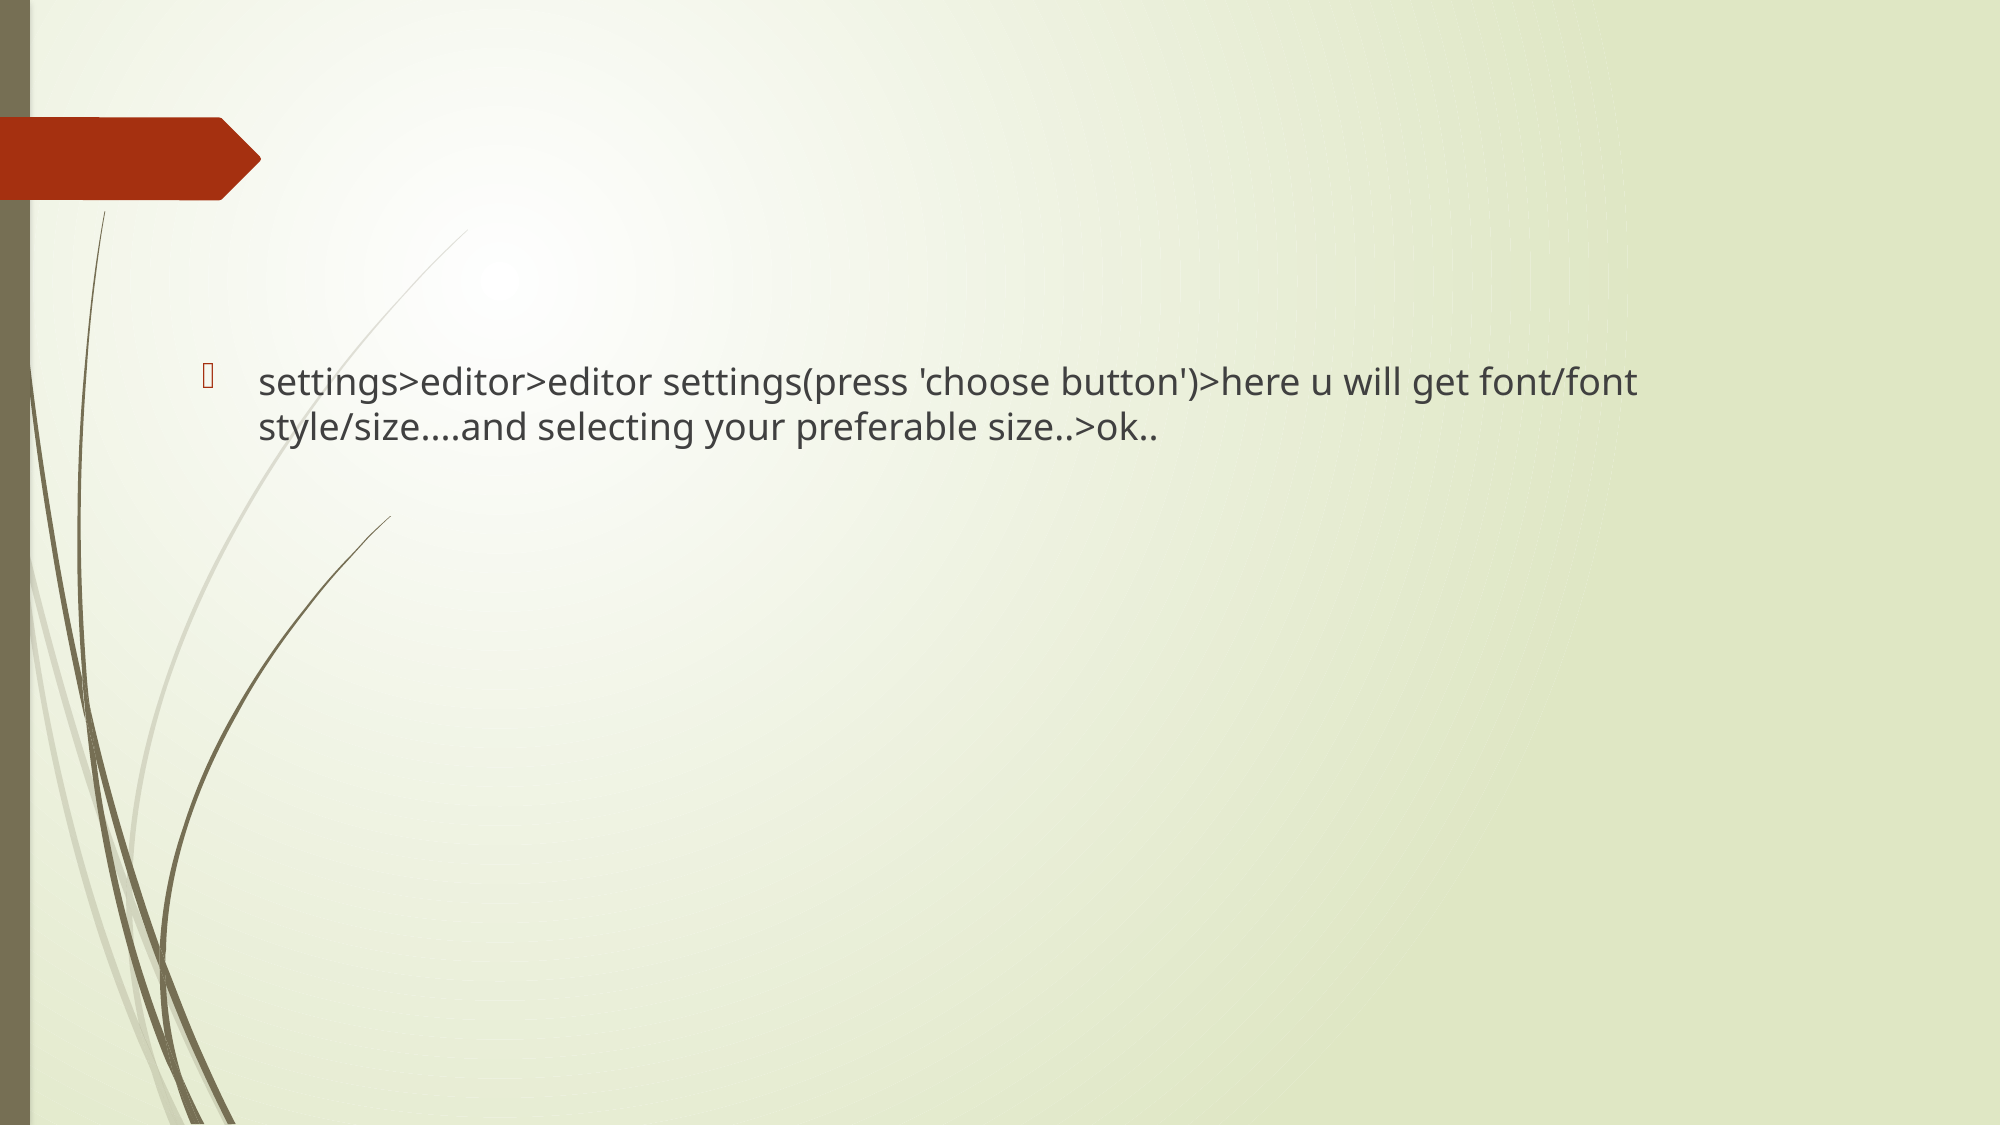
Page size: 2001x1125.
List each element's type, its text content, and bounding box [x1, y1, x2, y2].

list settings>editor>editor settings(press 'choose button')>here u will get font/font style/size....and selecting your preferable size..>ok.. [186, 350, 1888, 970]
